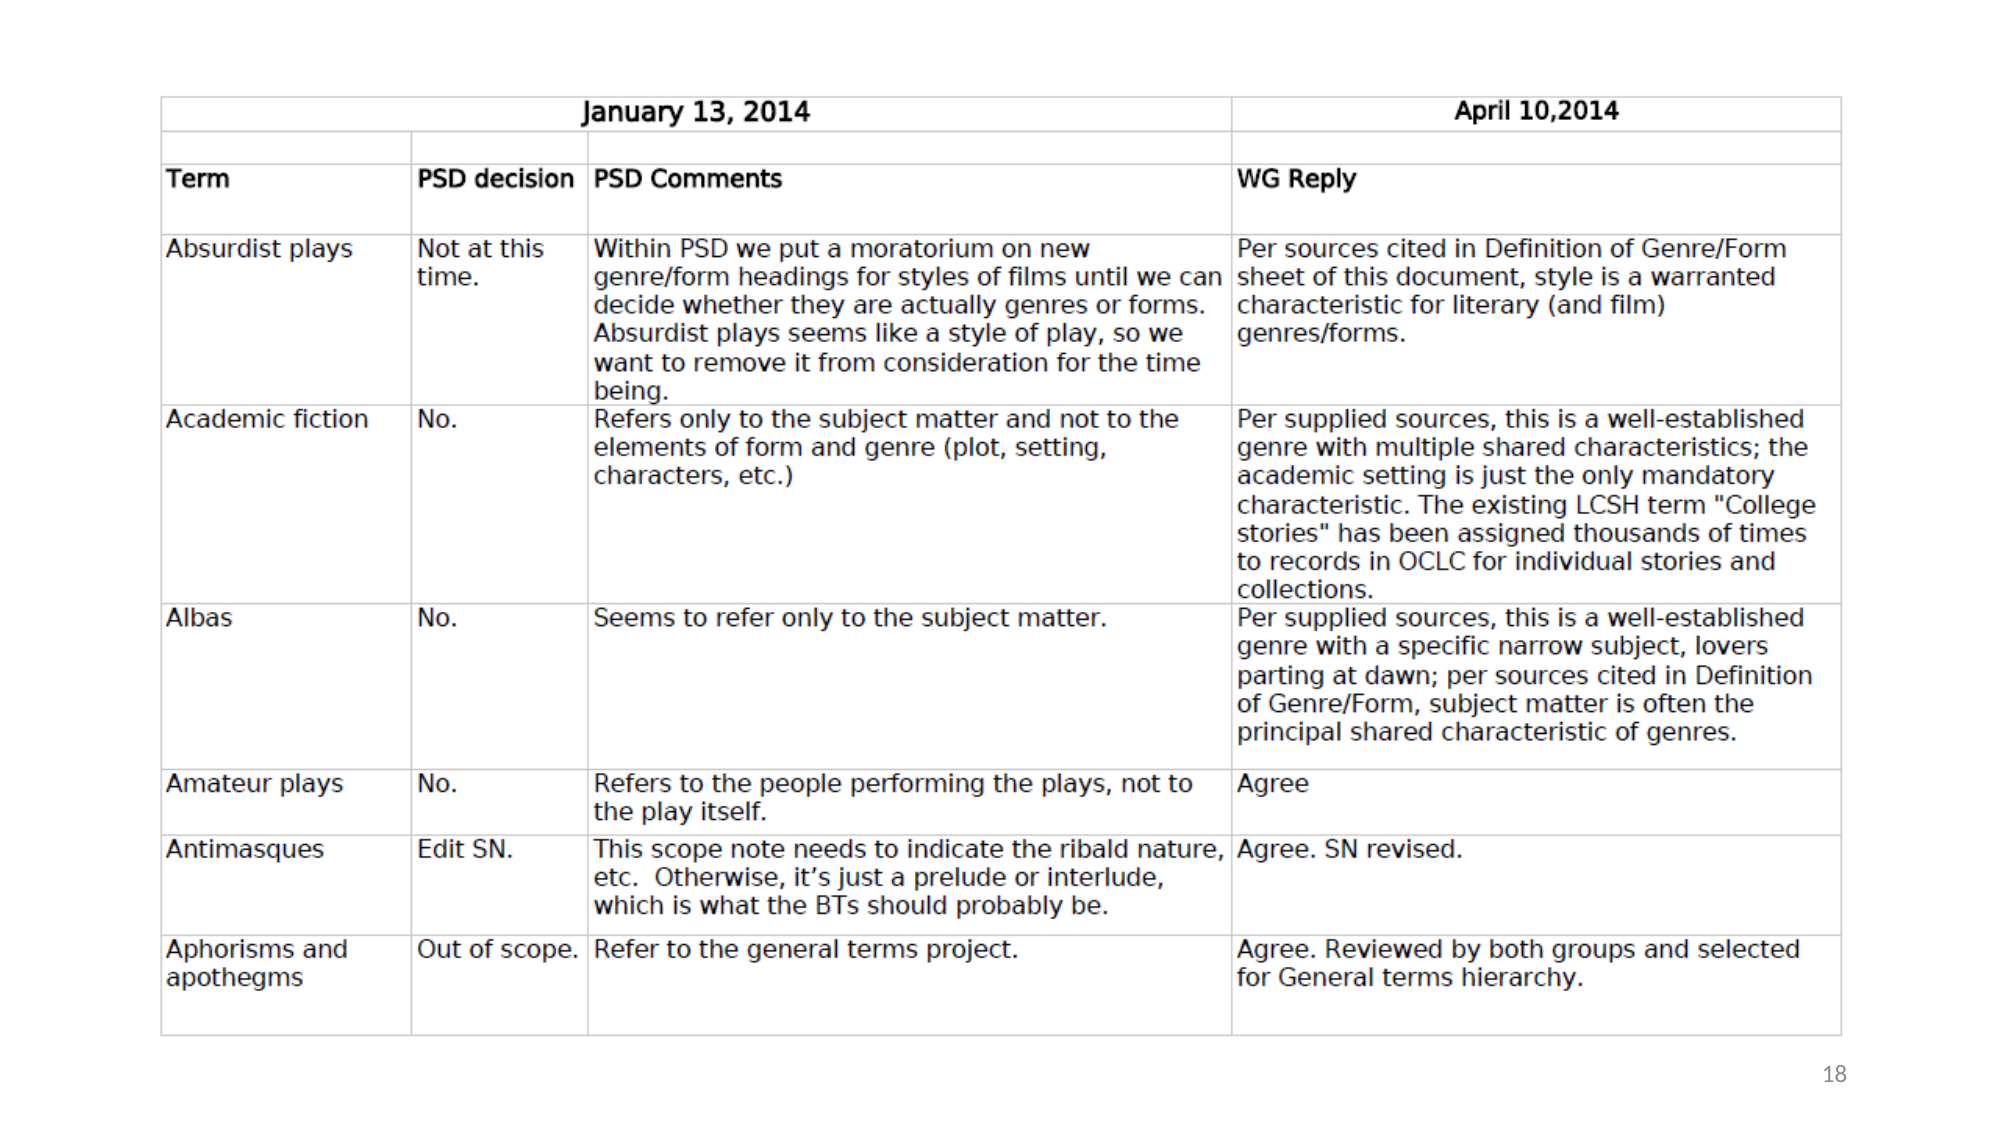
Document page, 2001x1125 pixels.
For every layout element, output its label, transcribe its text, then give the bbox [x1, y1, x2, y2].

slide_number 18 [1412, 1042, 1863, 1103]
picture [142, 73, 1858, 1052]
